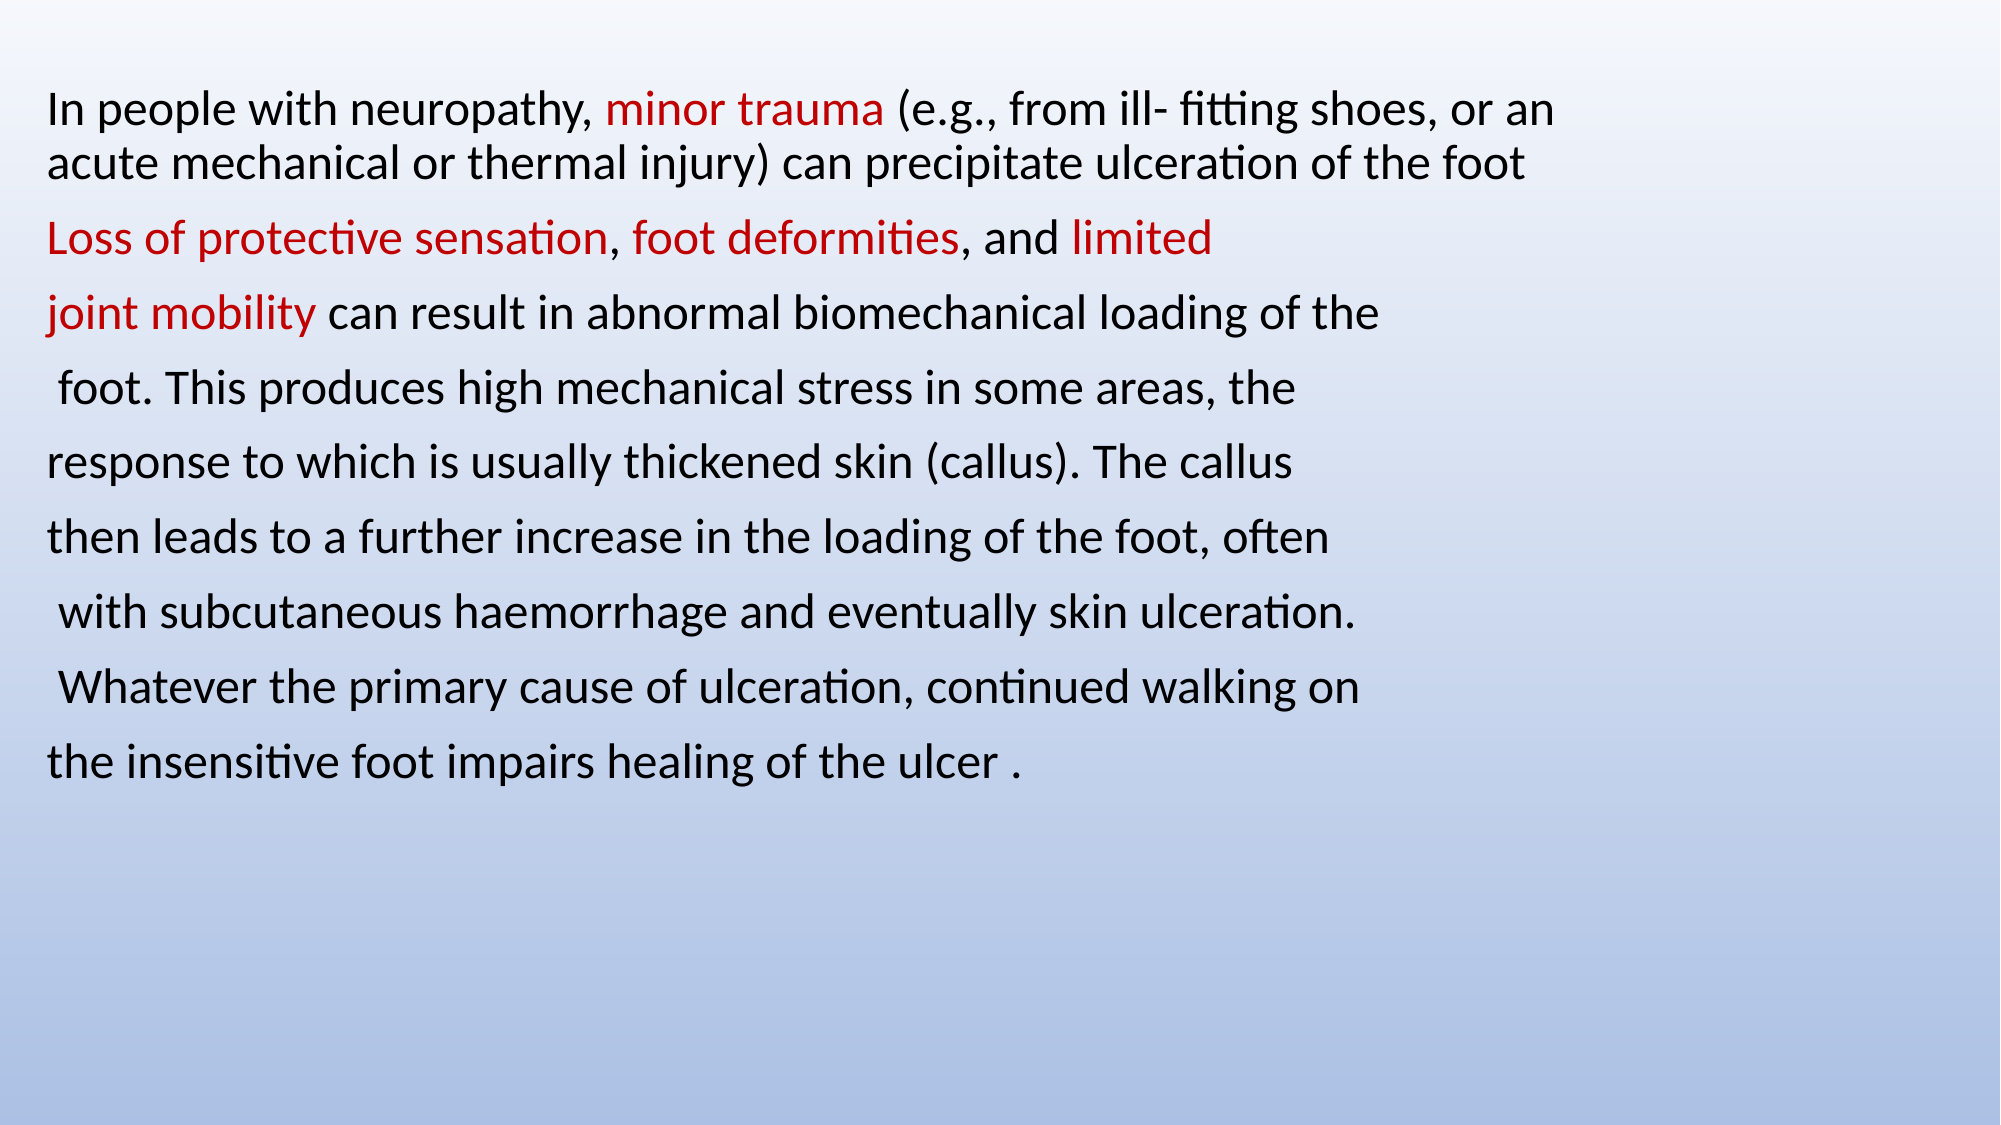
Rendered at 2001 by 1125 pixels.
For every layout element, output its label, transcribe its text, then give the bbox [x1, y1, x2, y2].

list In people with neuropathy, minor trauma (e.g., from ill- fitting shoes, or an acute mechanical or thermal injury) can precipitate ulceration of the foot Loss of protective sensation, foot deformities, and limited joint mobility can result in abnormal biomechanical loading of the foot. This produces high mechanical stress in some areas, the response to which is usually thickened skin (callus). The callus then leads to a further increase in the loading of the foot, often with subcutaneous haemorrhage and eventually skin ulceration. Whatever the primary cause of ulceration, continued walking on the insensitive foot impairs healing of the ulcer . [31, 75, 1627, 992]
